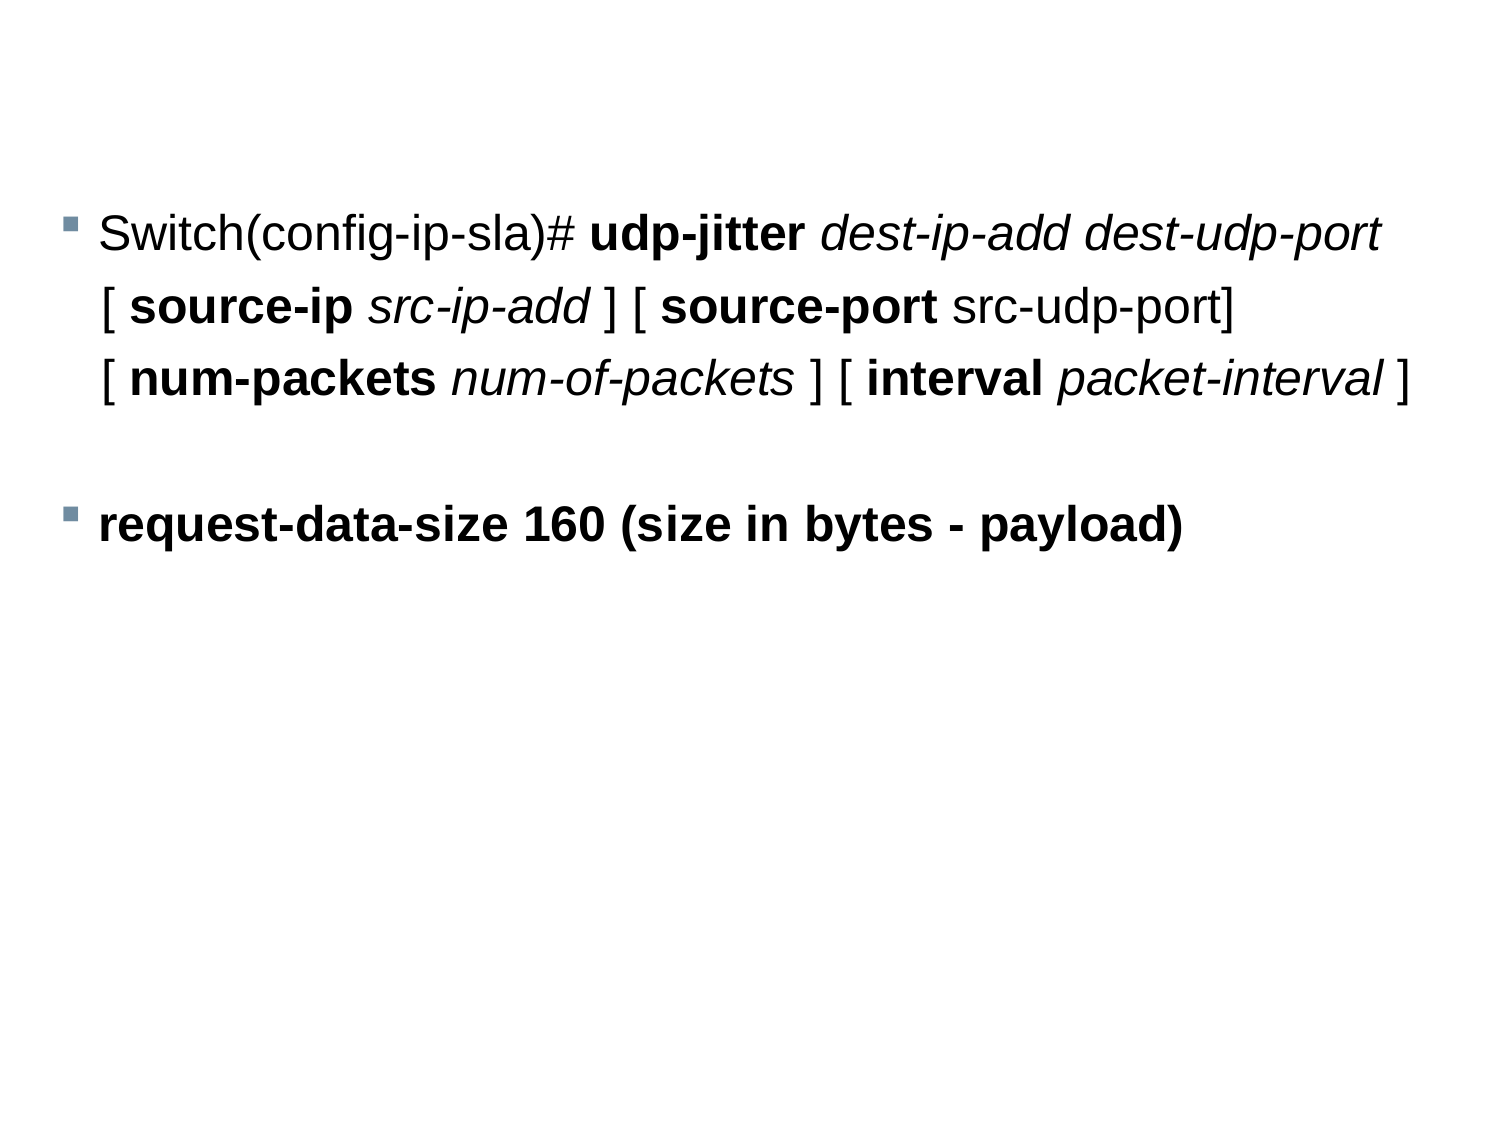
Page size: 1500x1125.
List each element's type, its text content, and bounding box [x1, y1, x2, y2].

list Switch(config-ip-sla)# udp-jitter dest-ip-add dest-udp-port [ source-ip src-ip-add ] [ source-port src-udp-port] [ num-packets num-of-packets ] [ interval packet-interval ] request-data-size 160 (size in bytes - payload) [45, 193, 1444, 1037]
